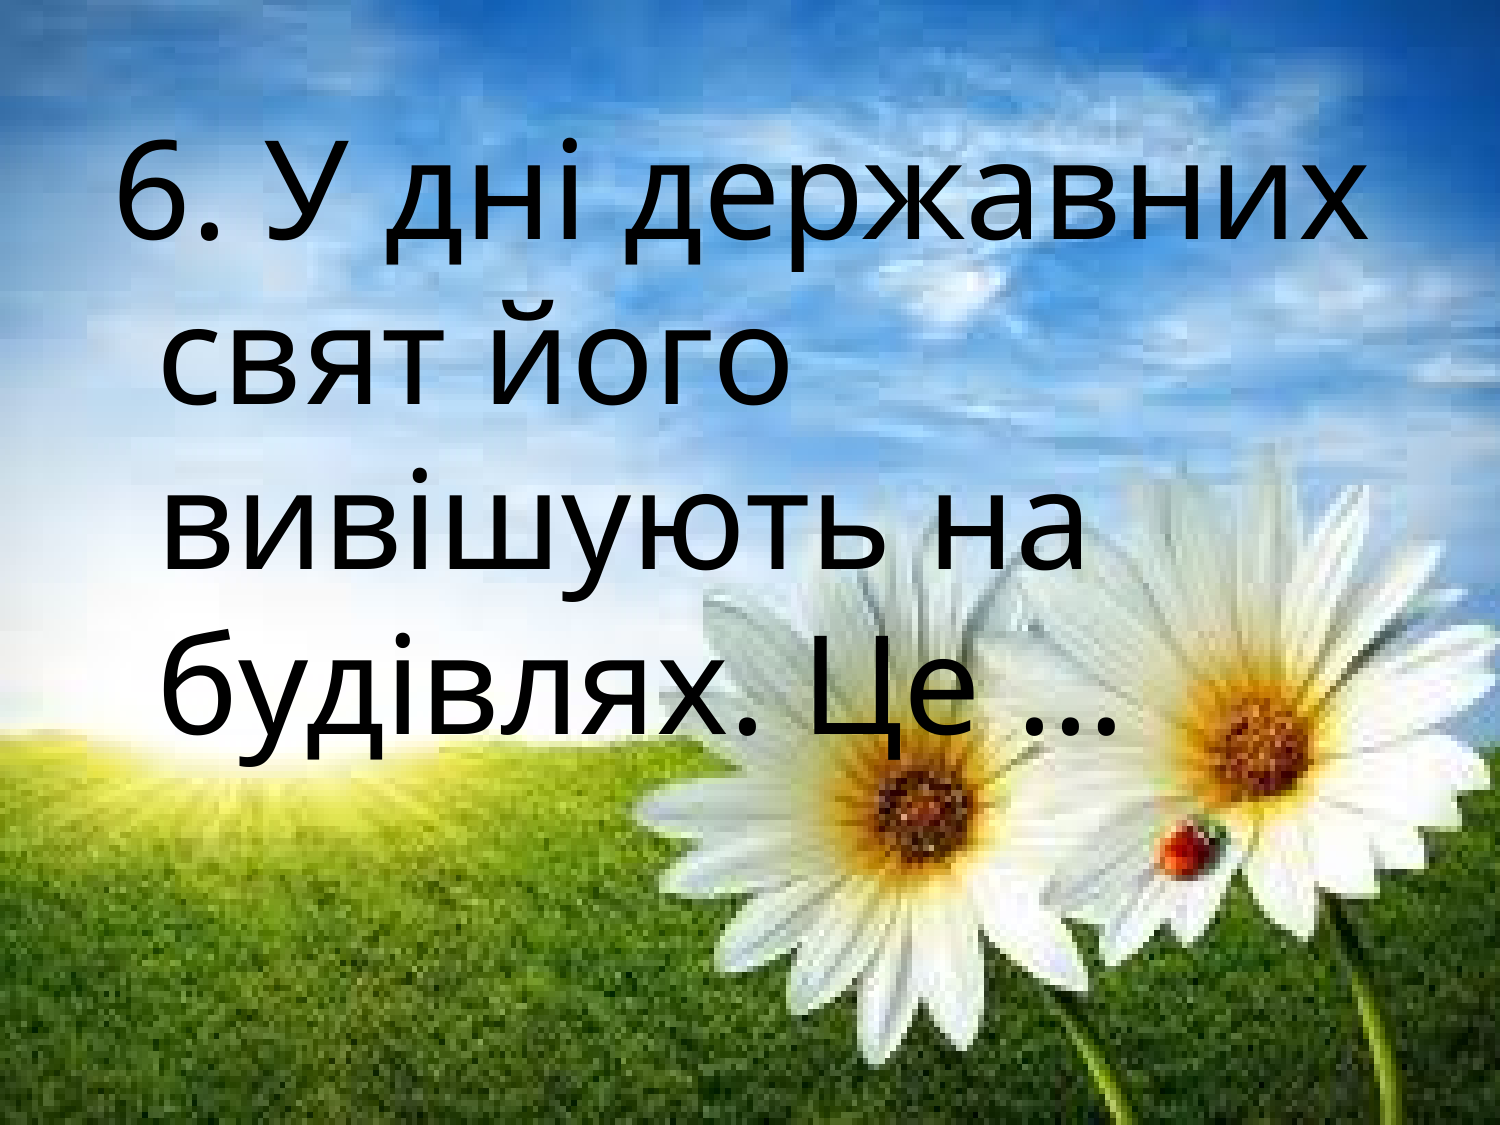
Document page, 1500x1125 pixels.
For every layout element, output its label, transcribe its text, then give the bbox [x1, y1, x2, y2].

picture [0, 0, 1500, 1125]
list 6. У дні державних свят його вивішують на будівлях. Це … [82, 86, 1425, 774]
